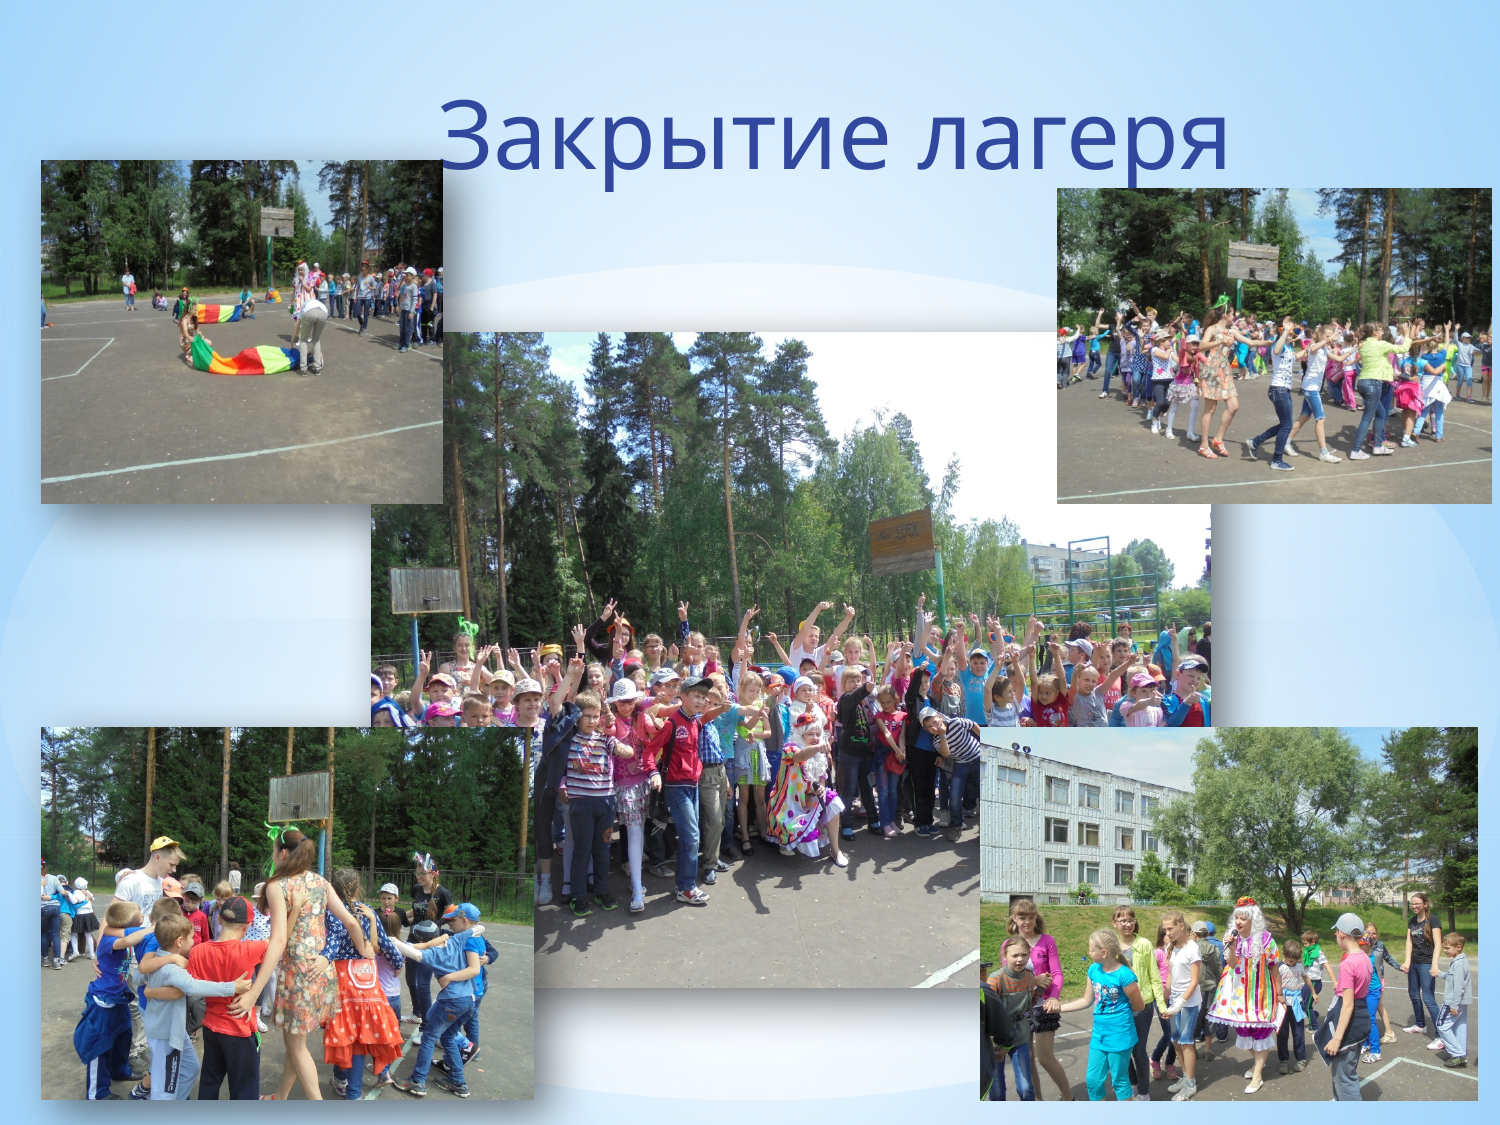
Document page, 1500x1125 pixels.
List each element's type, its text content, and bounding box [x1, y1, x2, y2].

picture [41, 160, 1492, 1101]
title Закрытие лагеря [301, 66, 1370, 254]
